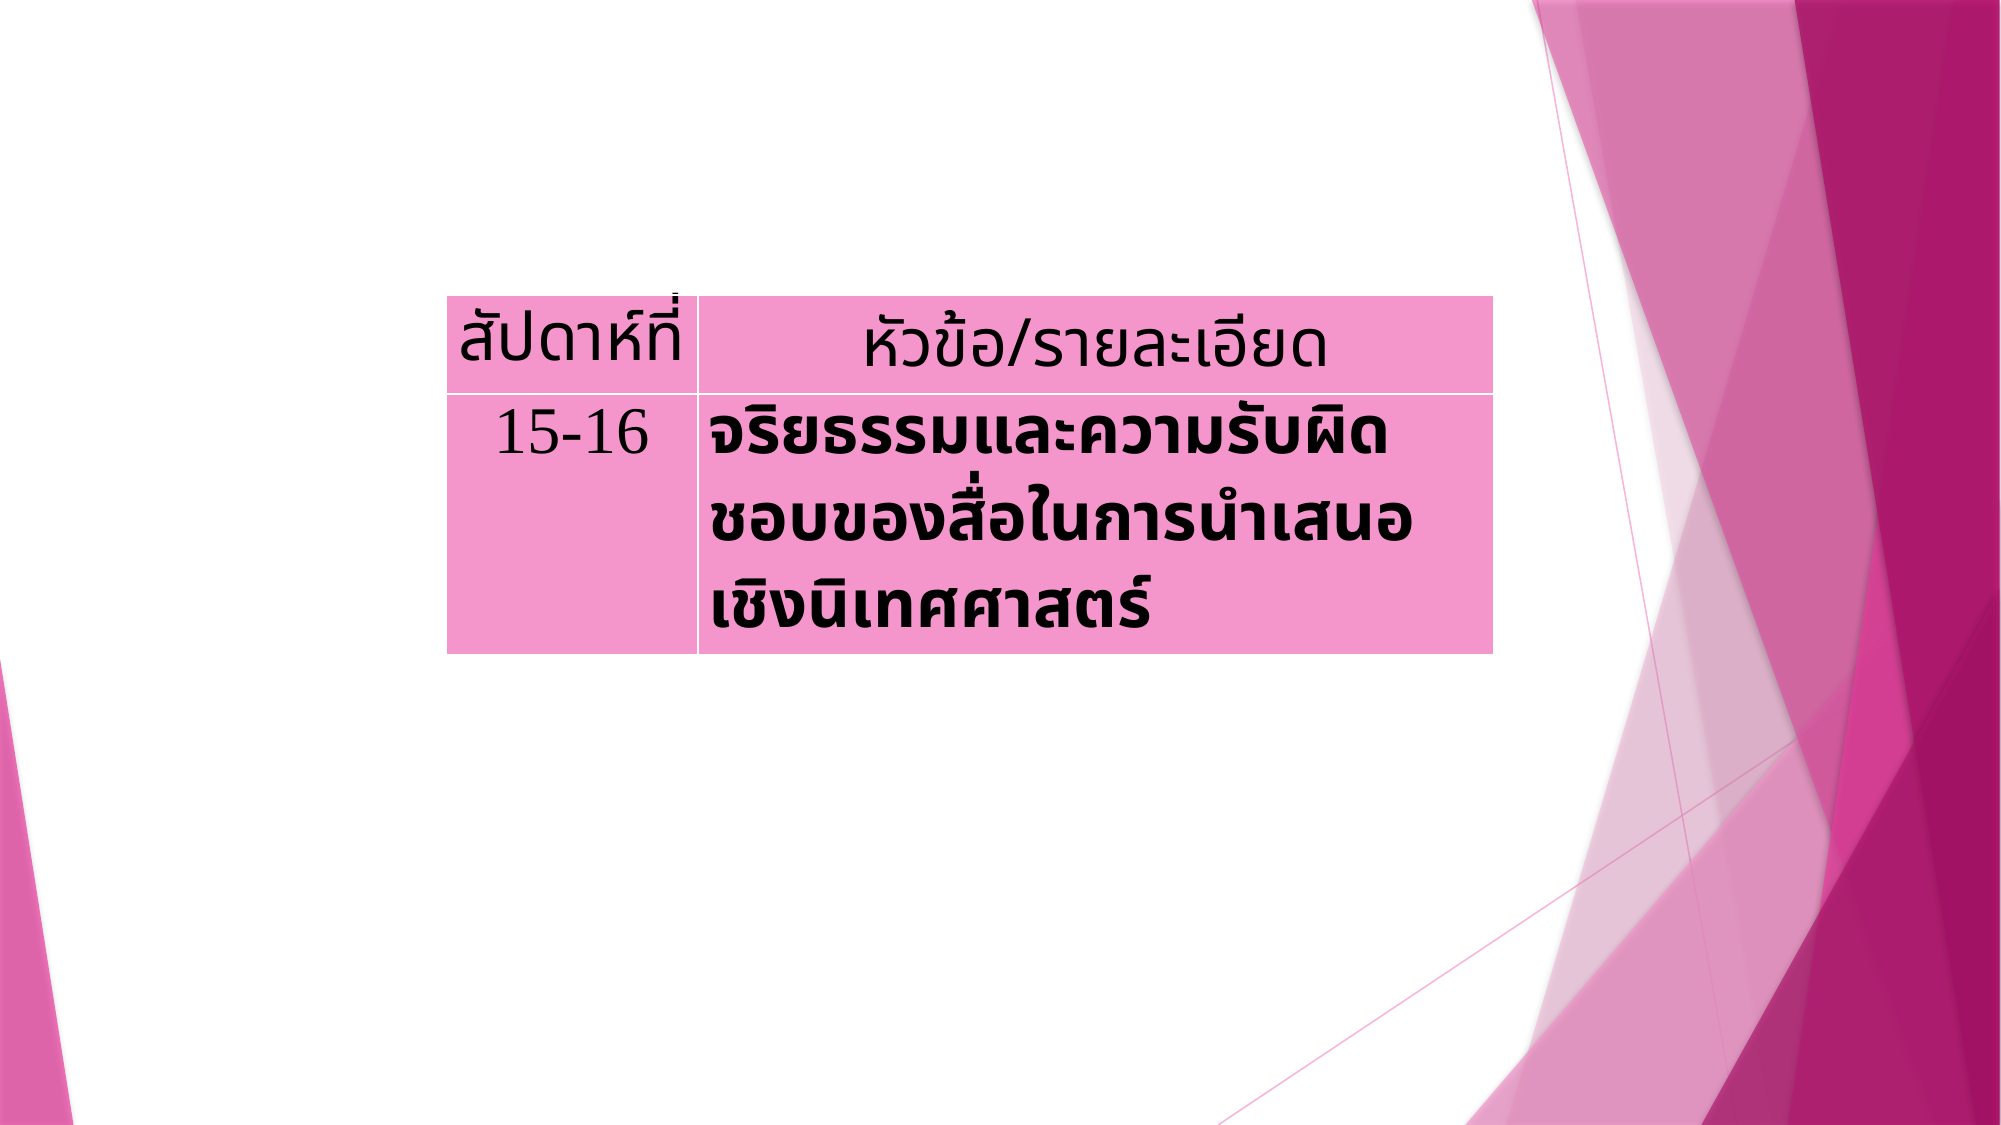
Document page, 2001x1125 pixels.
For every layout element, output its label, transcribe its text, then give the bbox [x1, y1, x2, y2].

table_cell จริยธรรมและความรับผิดชอบของสื่อในการนำเสนอเชิงนิเทศศาสตร์ [699, 395, 1493, 654]
table_header หัวข้อ/รายละเอียด [699, 296, 1493, 393]
table_header สัปดาห์ที่ [447, 296, 697, 393]
table_cell 15-16 [447, 395, 697, 654]
